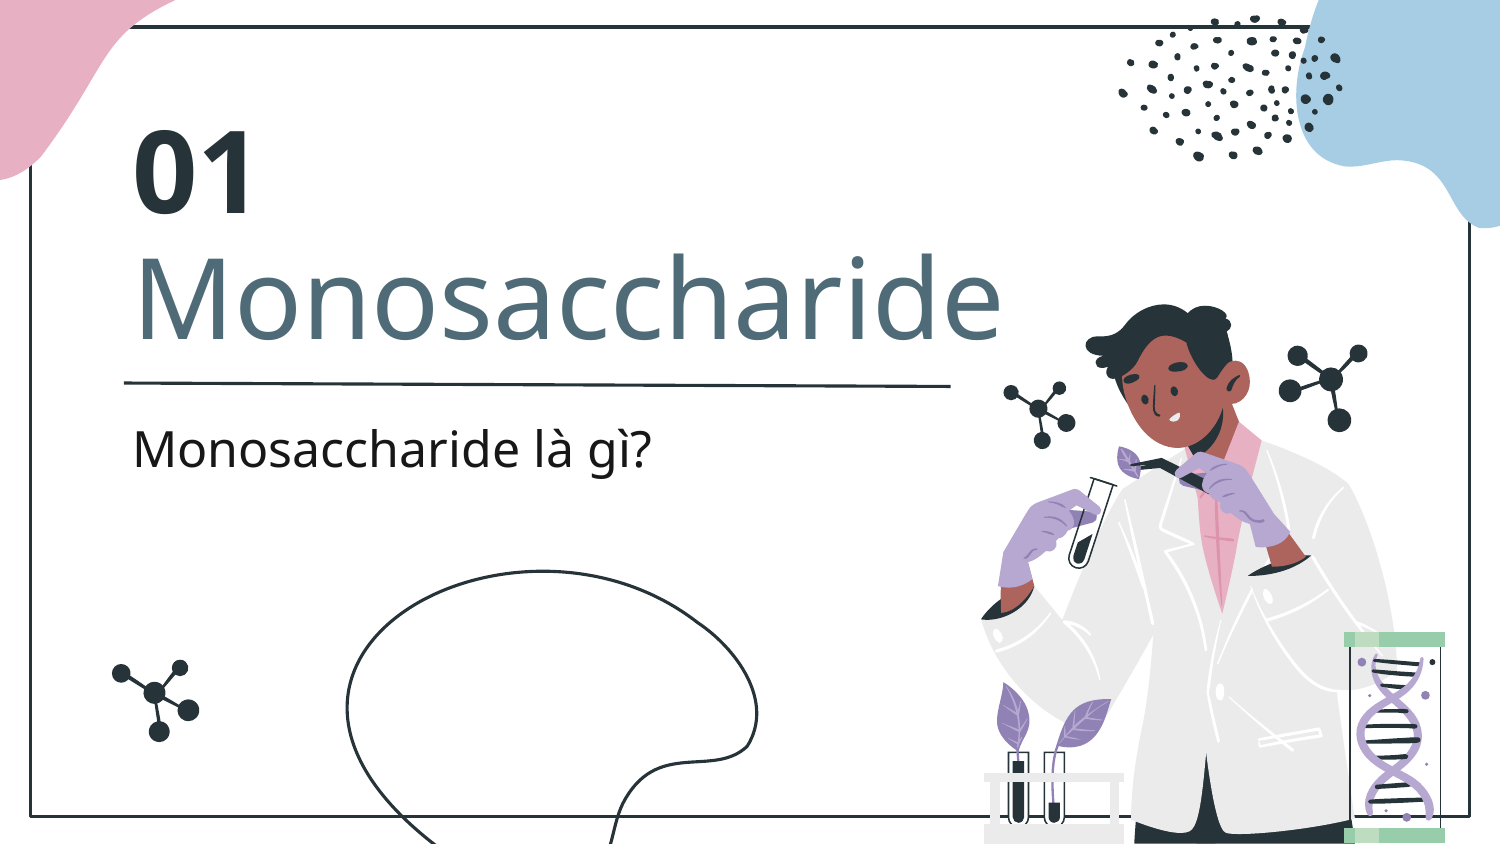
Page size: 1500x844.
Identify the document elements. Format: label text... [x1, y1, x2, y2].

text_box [110, 659, 201, 743]
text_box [123, 382, 951, 387]
title 01 [116, 90, 312, 246]
subtitle Monosaccharide là gì? [116, 402, 949, 465]
title Monosaccharide [116, 239, 1039, 378]
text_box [980, 304, 1446, 844]
